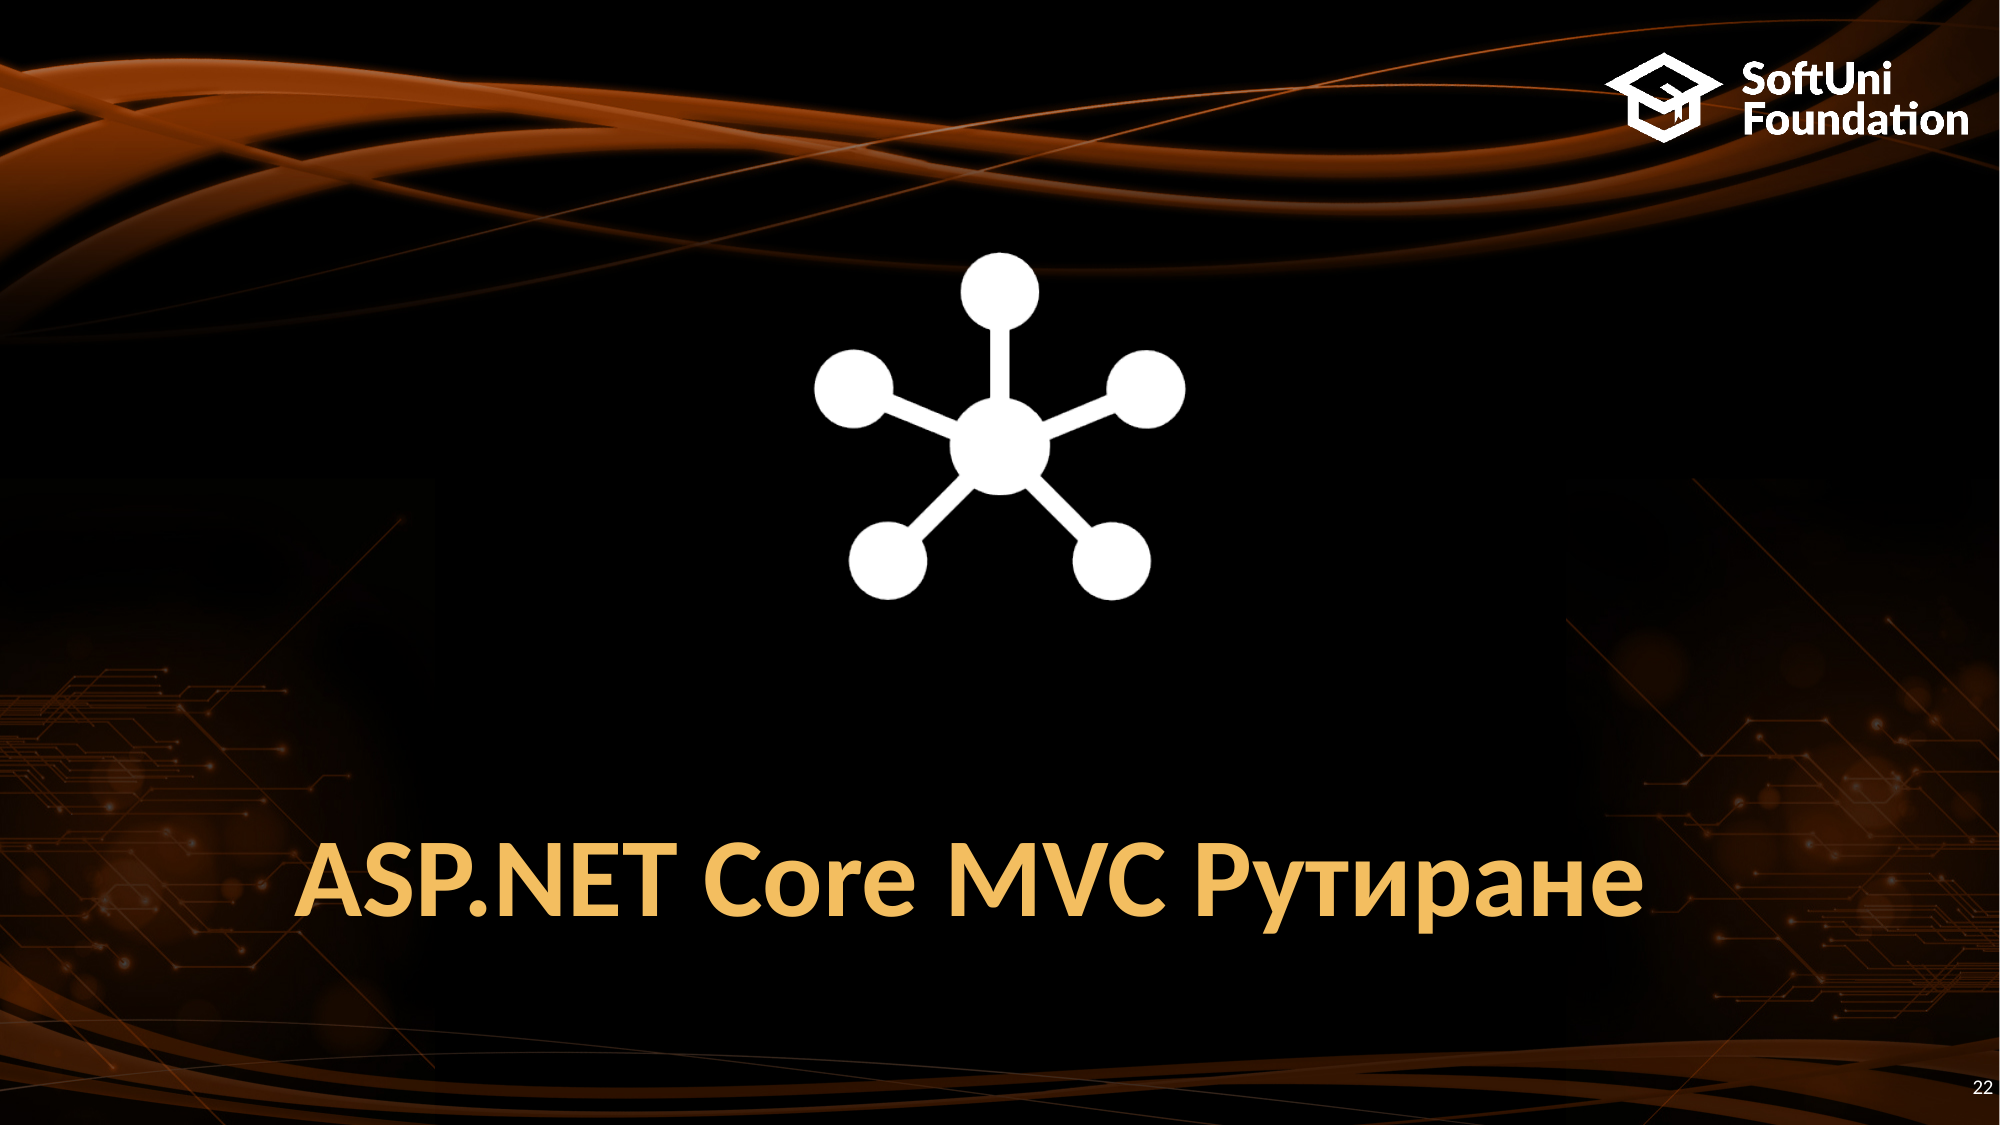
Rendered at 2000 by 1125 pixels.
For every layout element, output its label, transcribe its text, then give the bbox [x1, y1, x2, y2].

slide_number 22 [1929, 1070, 2000, 1103]
title ASP.NET Core MVC Рутиране [237, 812, 1704, 948]
picture [0, 0, 2000, 1125]
